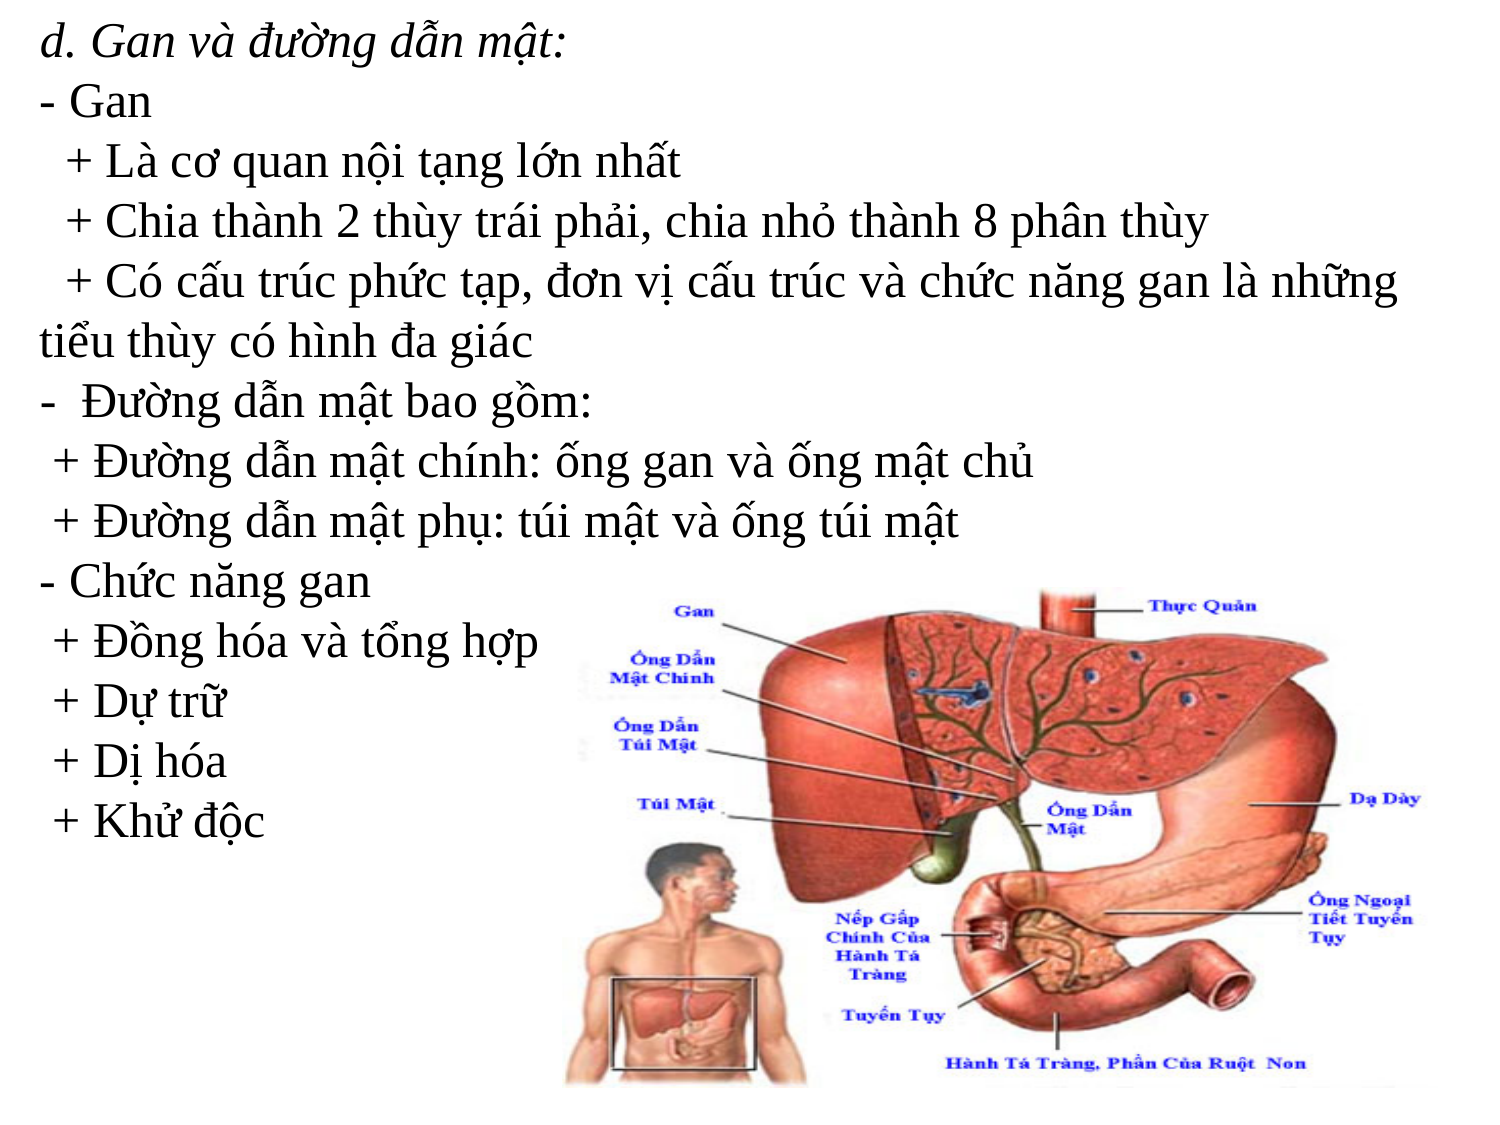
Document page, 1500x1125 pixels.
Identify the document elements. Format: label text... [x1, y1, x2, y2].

picture [562, 587, 1438, 1088]
list d. Gan và đường dẫn mật: - Gan + Là cơ quan nội tạng lớn nhất + Chia thành 2 thùy trái phải, chia nhỏ thành 8 phân thùy + Có cấu trúc phức tạp, đơn vị cấu trúc và chức năng gan là những tiểu thùy có hình đa giác - Đường dẫn mật bao gồm: + Đường dẫn mật chính: ống gan và ống mật chủ + Đường dẫn mật phụ: túi mật và ống túi mật - Chức năng gan + Đồng hóa và tổng hợp + Dự trữ + Dị hóa + Khử độc [24, 0, 1425, 1063]
